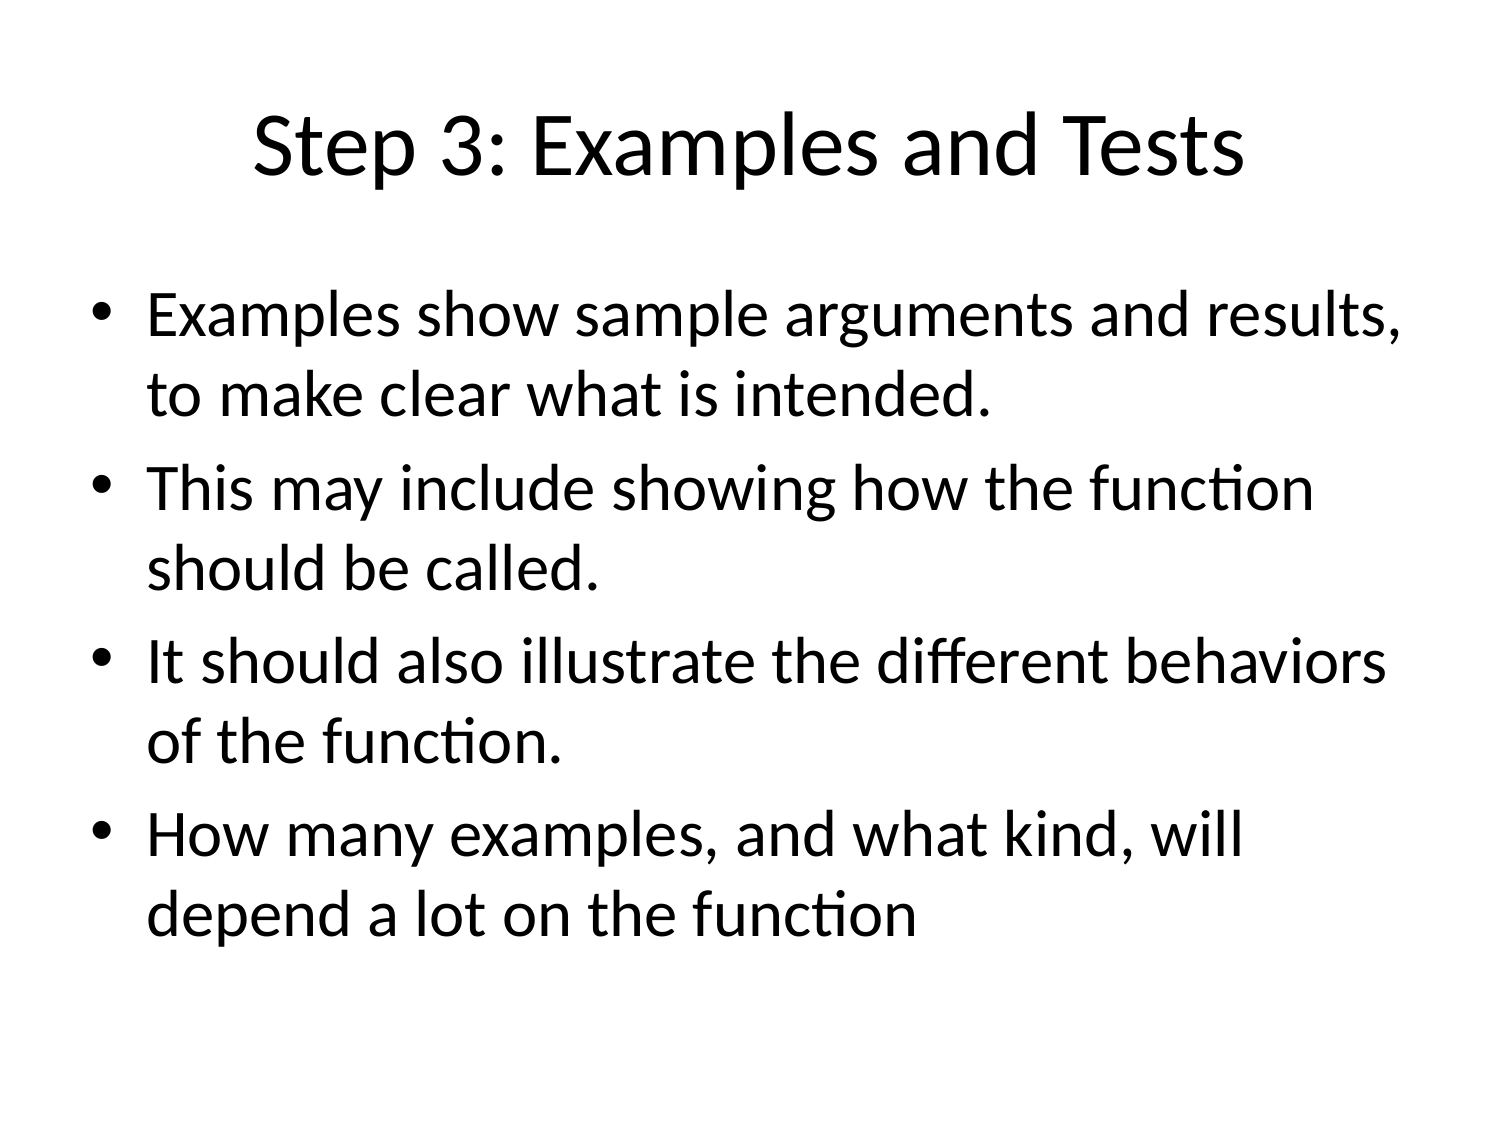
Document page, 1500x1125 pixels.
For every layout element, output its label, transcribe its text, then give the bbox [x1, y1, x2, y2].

title Step 3: Examples and Tests [75, 45, 1425, 233]
list Examples show sample arguments and results, to make clear what is intended. This may include showing how the function should be called. It should also illustrate the different behaviors of the function. How many examples, and what kind, will depend a lot on the function [75, 262, 1425, 1005]
